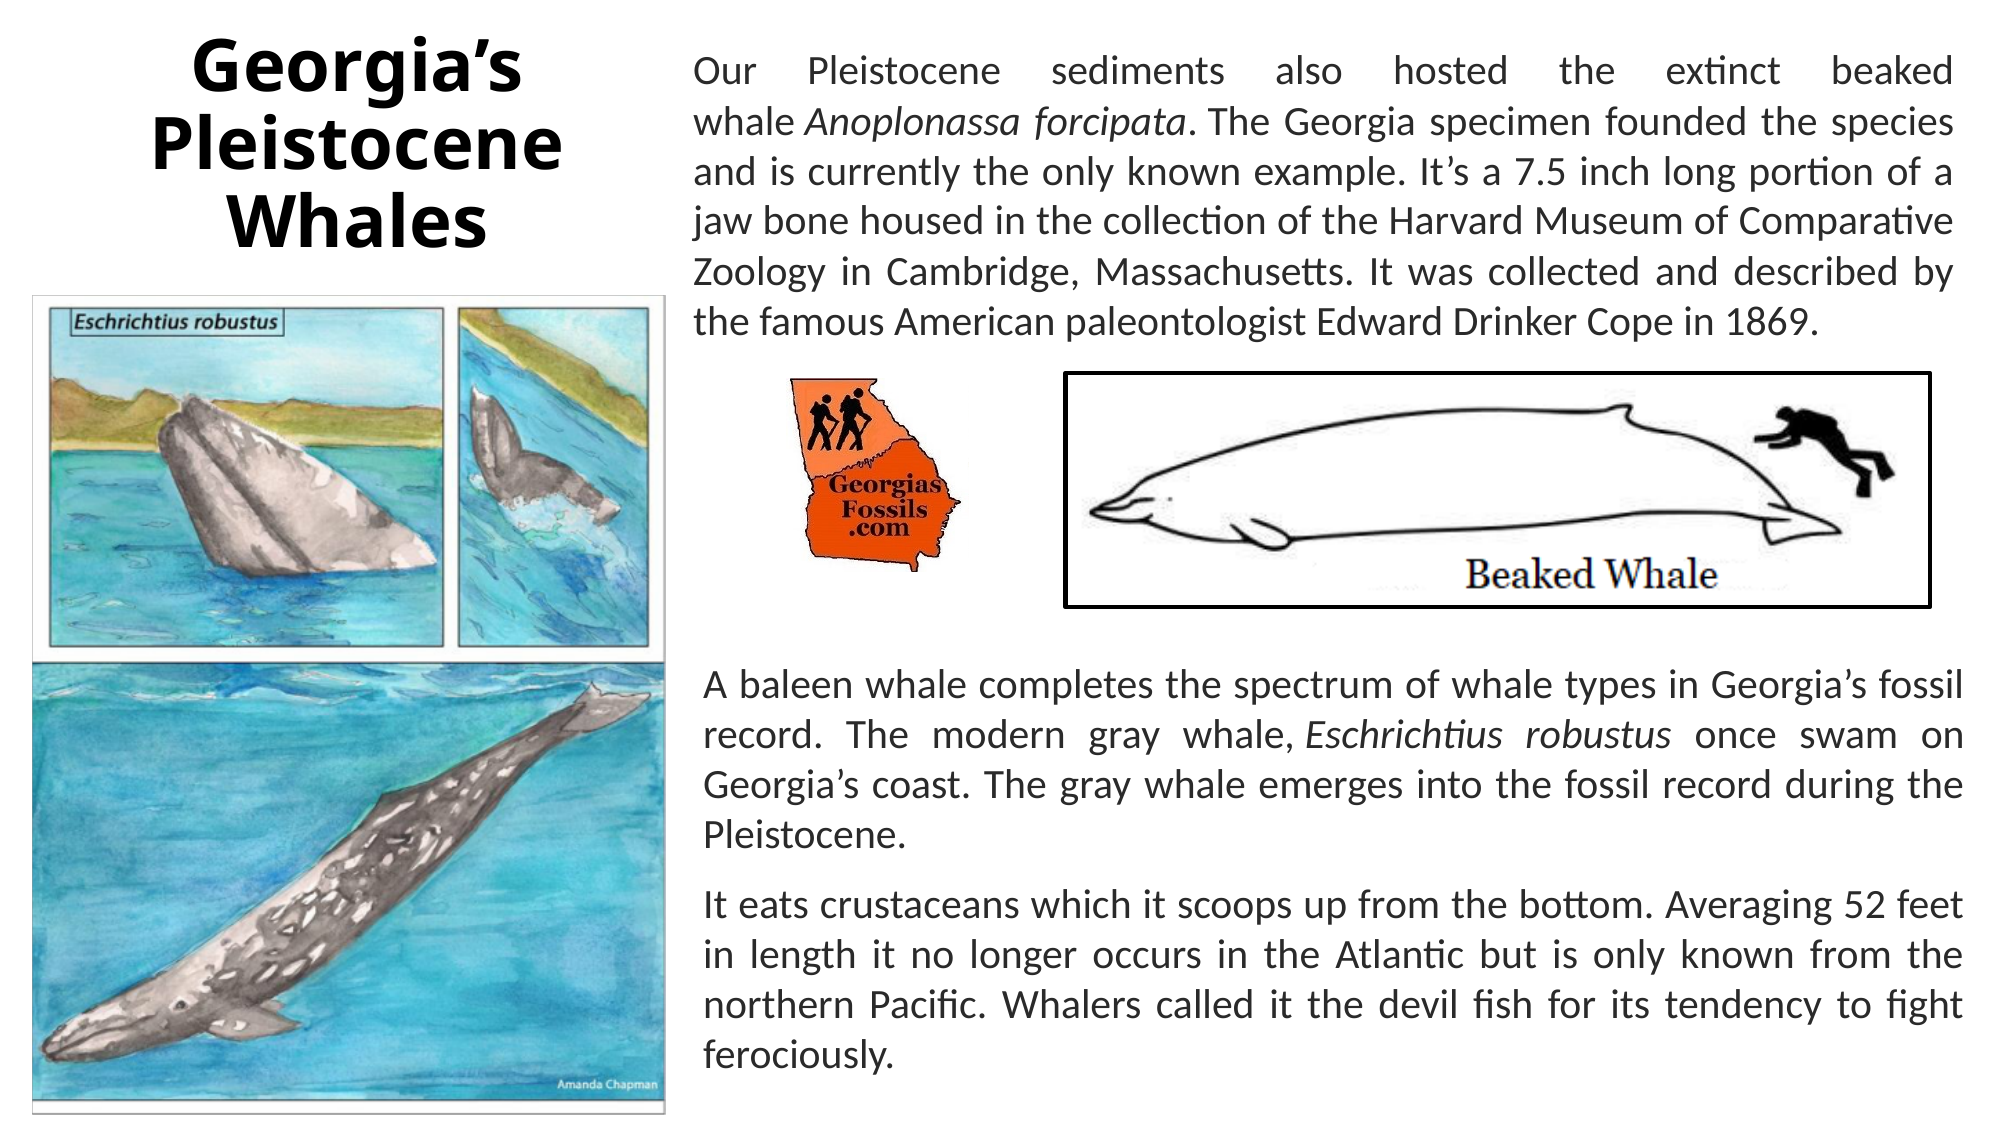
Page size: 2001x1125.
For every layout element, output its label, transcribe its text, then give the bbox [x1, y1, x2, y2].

text_box Our Pleistocene sediments also hosted the extinct beaked whale Anoplonassa forcipata. The Georgia specimen founded the species and is currently the only known example. It’s a 7.5 inch long portion of a jaw bone housed in the collection of the Harvard Museum of Comparative Zoology in Cambridge, Massachusetts. It was collected and described by the famous American paleontologist Edward Drinker Cope in 1869. [678, 35, 1970, 351]
title Georgia’s Pleistocene Whales [48, 20, 666, 271]
picture [786, 378, 969, 572]
picture [31, 294, 666, 1116]
picture [1067, 374, 1928, 606]
text_box A baleen whale completes the spectrum of whale types in Georgia’s fossil record. The modern gray whale, Eschrichtius robustus once swam on Georgia’s coast. The gray whale emerges into the fossil record during the Pleistocene. It eats crustaceans which it scoops up from the bottom. Averaging 52 feet in length it no longer occurs in the Atlantic but is only known from the northern Pacific. Whalers called it the devil fish for its tendency to fight ferociously. [688, 649, 1980, 1085]
